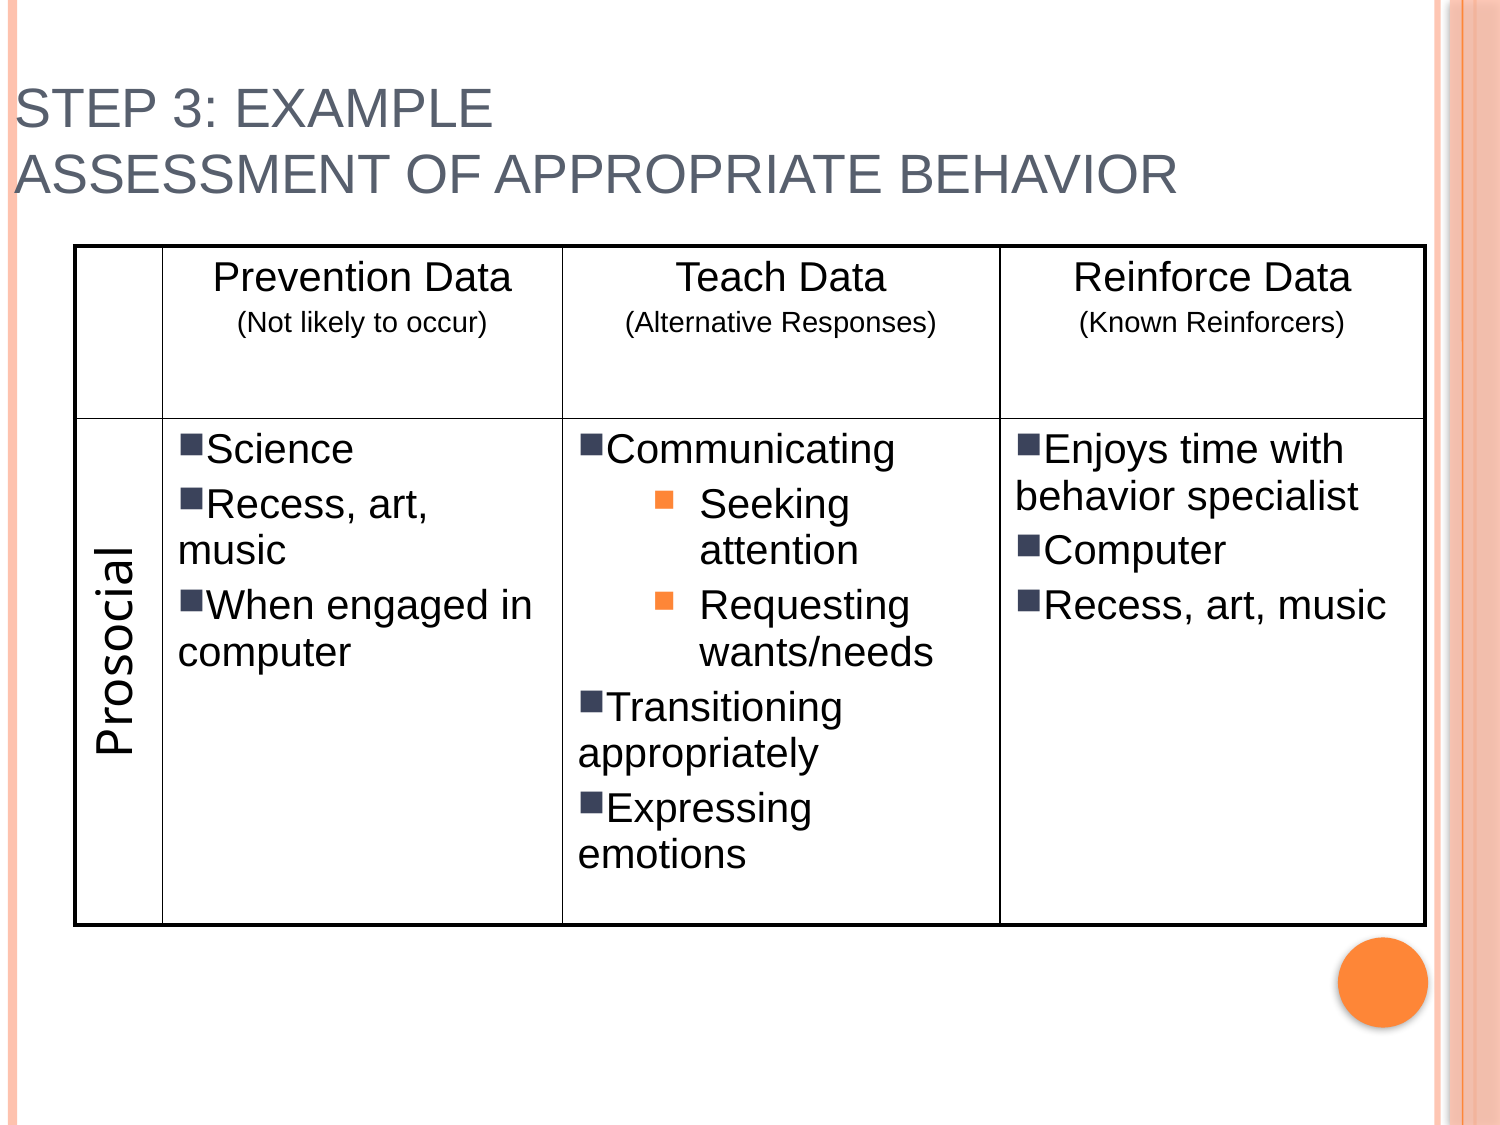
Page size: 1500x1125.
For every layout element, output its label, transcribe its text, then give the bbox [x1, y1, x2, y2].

table_header Prevention Data (Not likely to occur) [163, 248, 562, 418]
table_cell Communicating Seeking attention Requesting wants/needs Transitioning appropriately Expressing emotions [563, 419, 999, 923]
text_box Prosocial [74, 403, 150, 901]
table_cell [77, 419, 162, 923]
title Step 3: Example Assessment of Appropriate Behavior [0, 62, 1375, 213]
table_cell Enjoys time with behavior specialist Computer Recess, art, music [1001, 419, 1423, 923]
table_cell Science Recess, art, music When engaged in computer [163, 419, 562, 923]
table_header Reinforce Data (Known Reinforcers) [1001, 248, 1423, 418]
table_header Teach Data (Alternative Responses) [563, 248, 999, 418]
table_header [77, 248, 162, 418]
